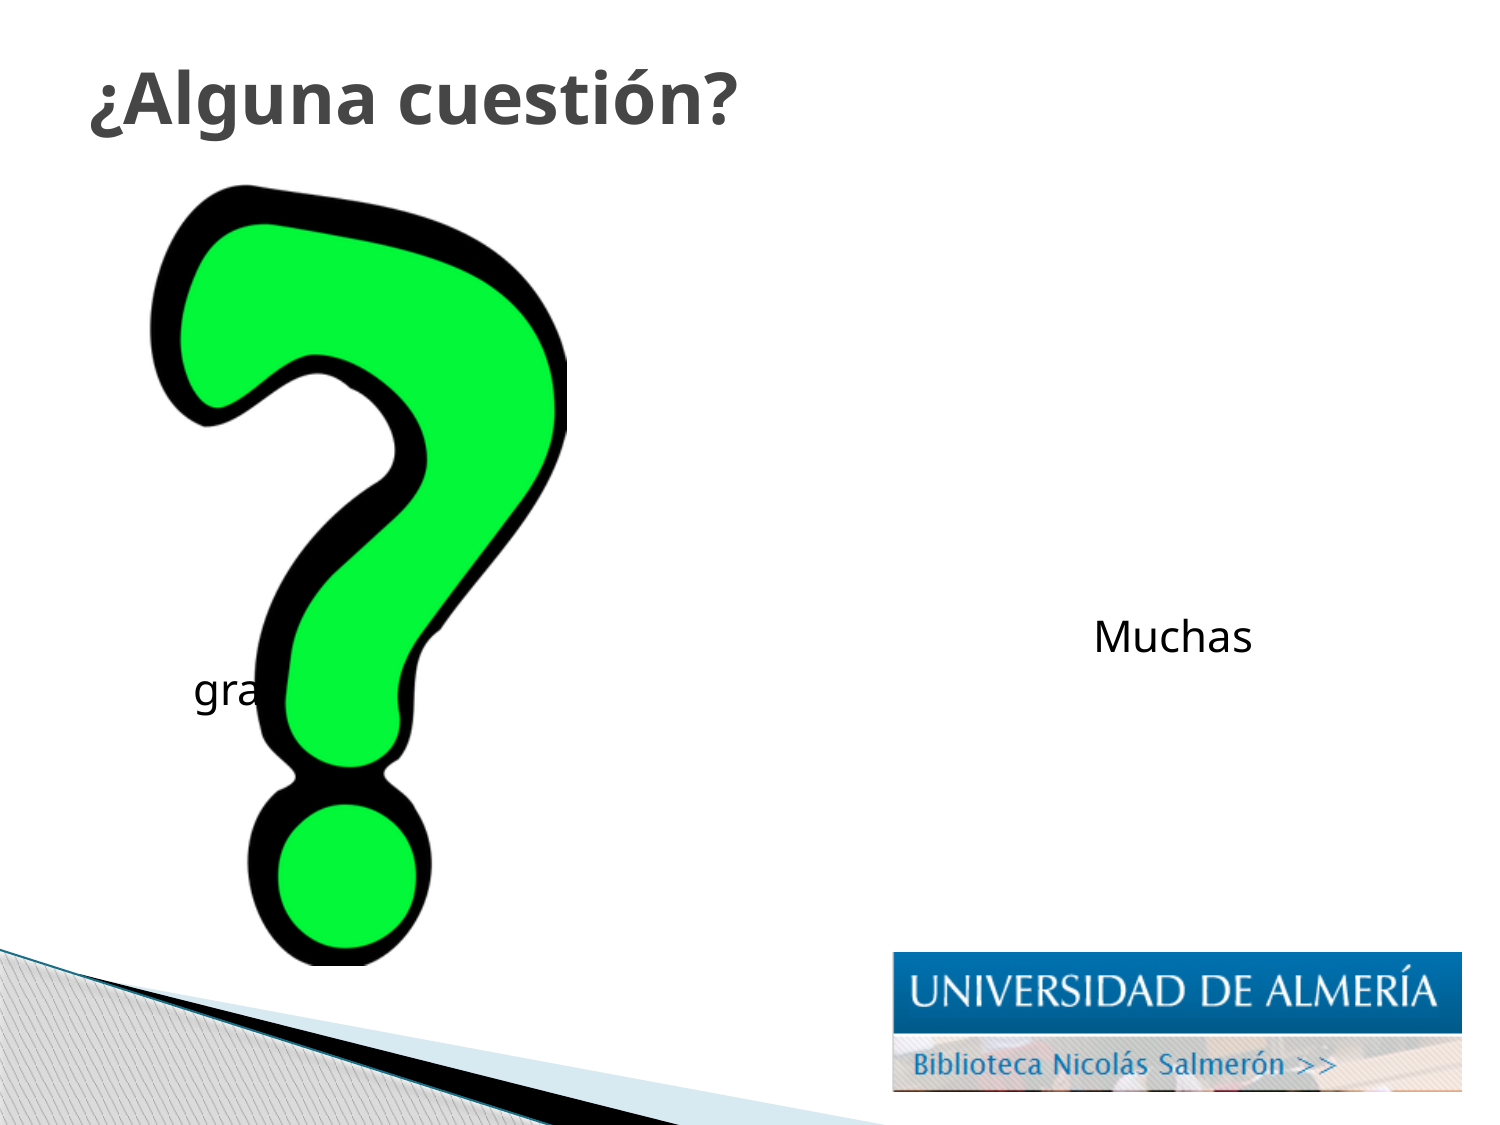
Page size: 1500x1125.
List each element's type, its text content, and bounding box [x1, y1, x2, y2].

picture [147, 184, 567, 966]
title ¿Alguna cuestión? [75, 45, 1425, 233]
list Muchas gracias [74, 242, 1426, 986]
picture [891, 952, 1463, 1092]
